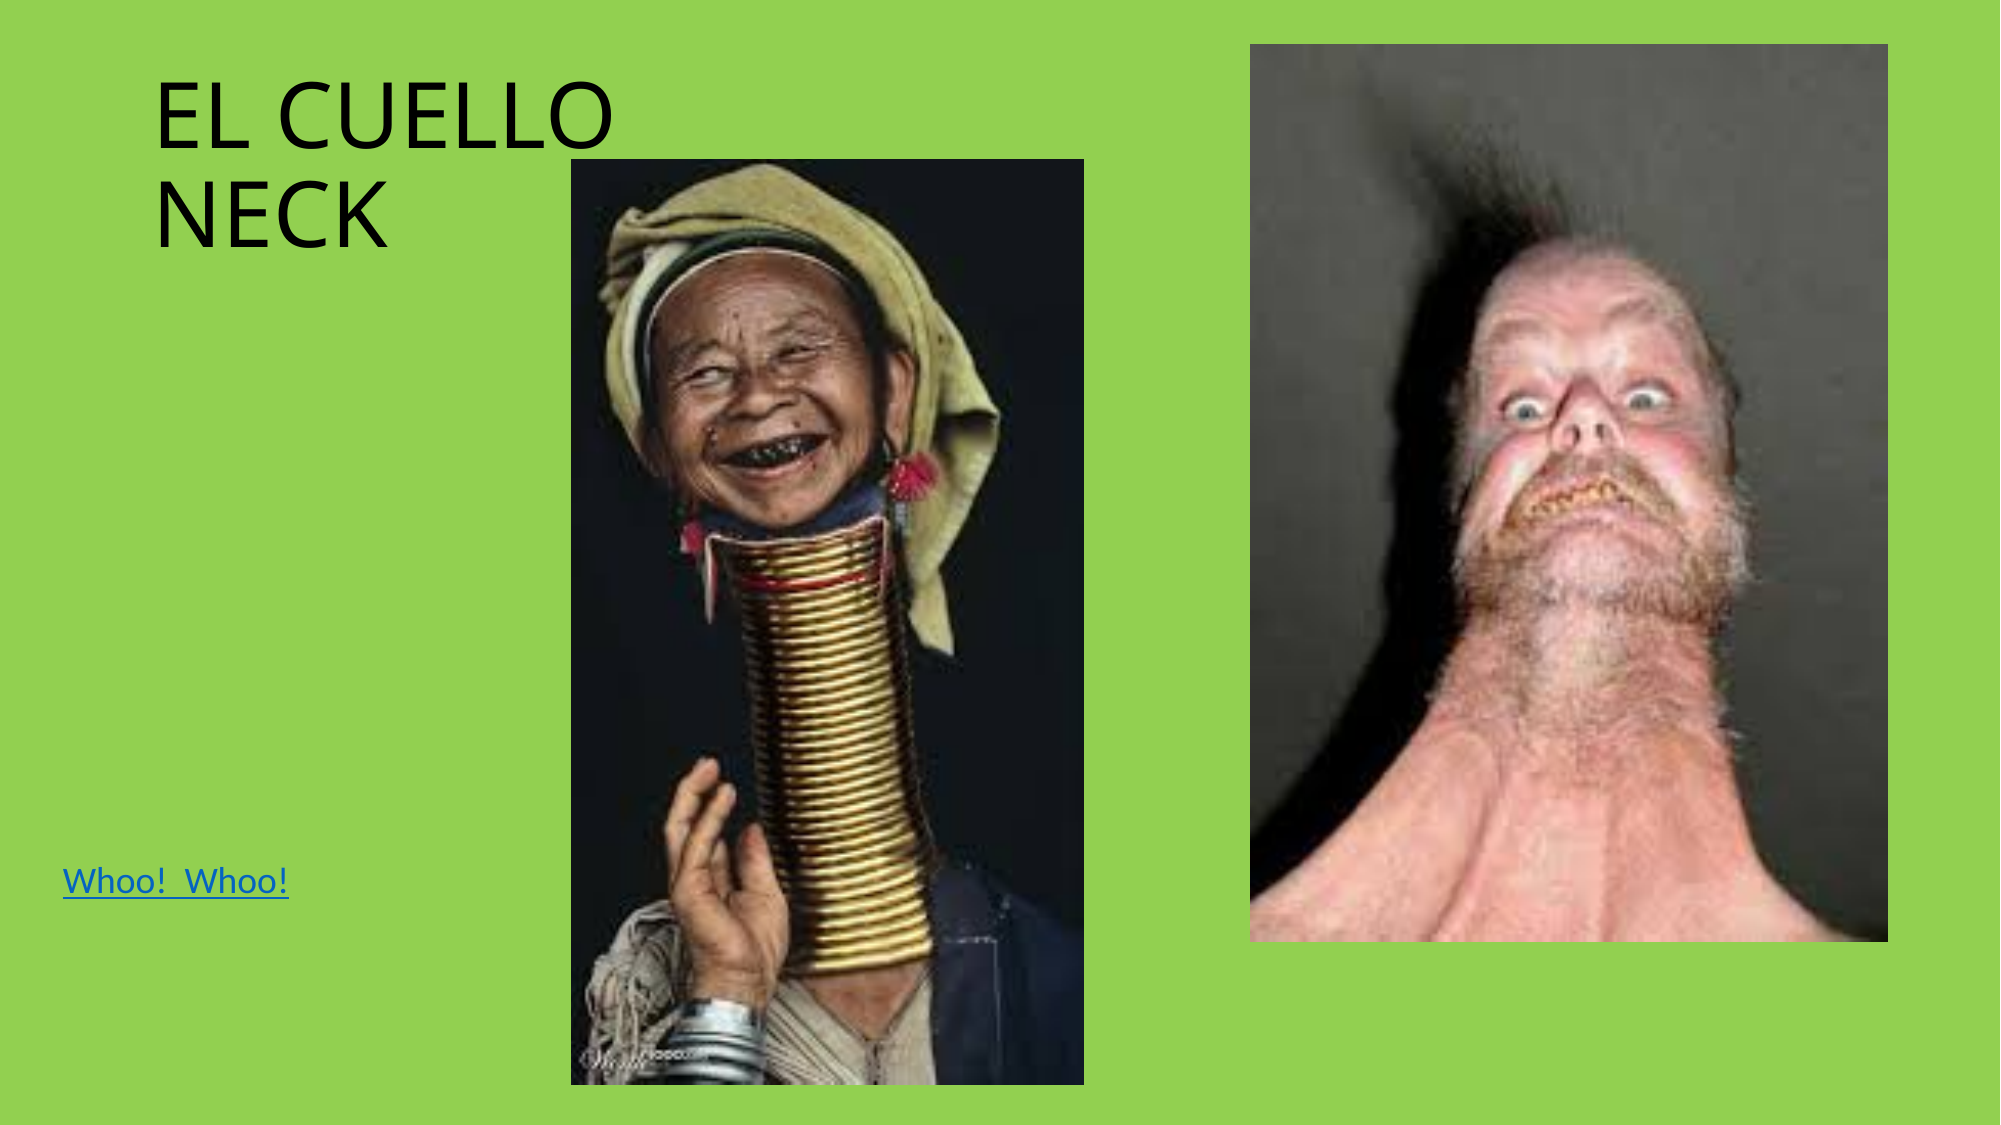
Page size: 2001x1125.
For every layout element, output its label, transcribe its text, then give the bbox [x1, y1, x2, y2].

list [571, 159, 1084, 1085]
title EL CUELLO NECK [137, 59, 1249, 278]
text_box Whoo! Whoo! [48, 849, 501, 909]
picture [1249, 44, 1888, 942]
